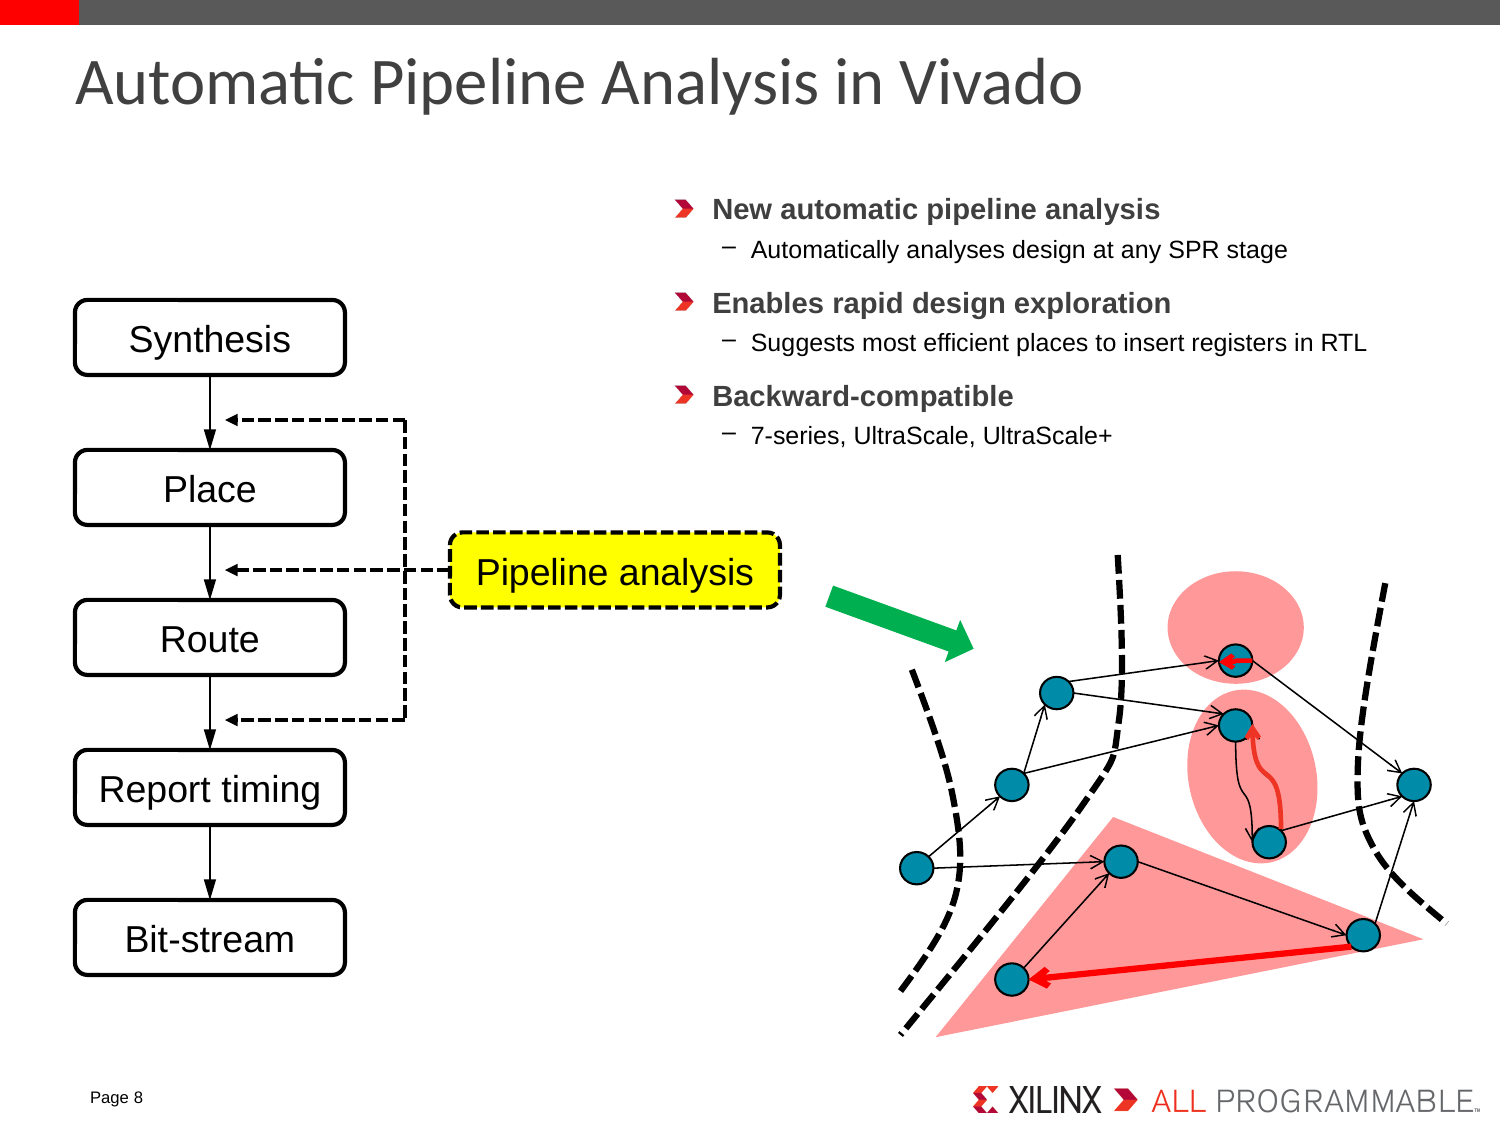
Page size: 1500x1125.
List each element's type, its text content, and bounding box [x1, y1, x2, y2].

picture [674, 385, 694, 404]
picture [674, 199, 694, 218]
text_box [899, 554, 1447, 1036]
picture [674, 292, 694, 311]
title Automatic Pipeline Analysis in Vivado [74, 34, 1426, 127]
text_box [350, 419, 781, 721]
text_box [825, 585, 894, 632]
slide_number Page 8 [74, 1078, 213, 1120]
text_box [74, 299, 346, 976]
list New automatic pipeline analysis Automatically analyses design at any SPR stage Enables rapid design exploration Suggests most efficient places to insert registers in RTL Backward-compatible 7-series, UltraScale, UltraScale+ [660, 179, 1410, 480]
picture [973, 1086, 1480, 1113]
